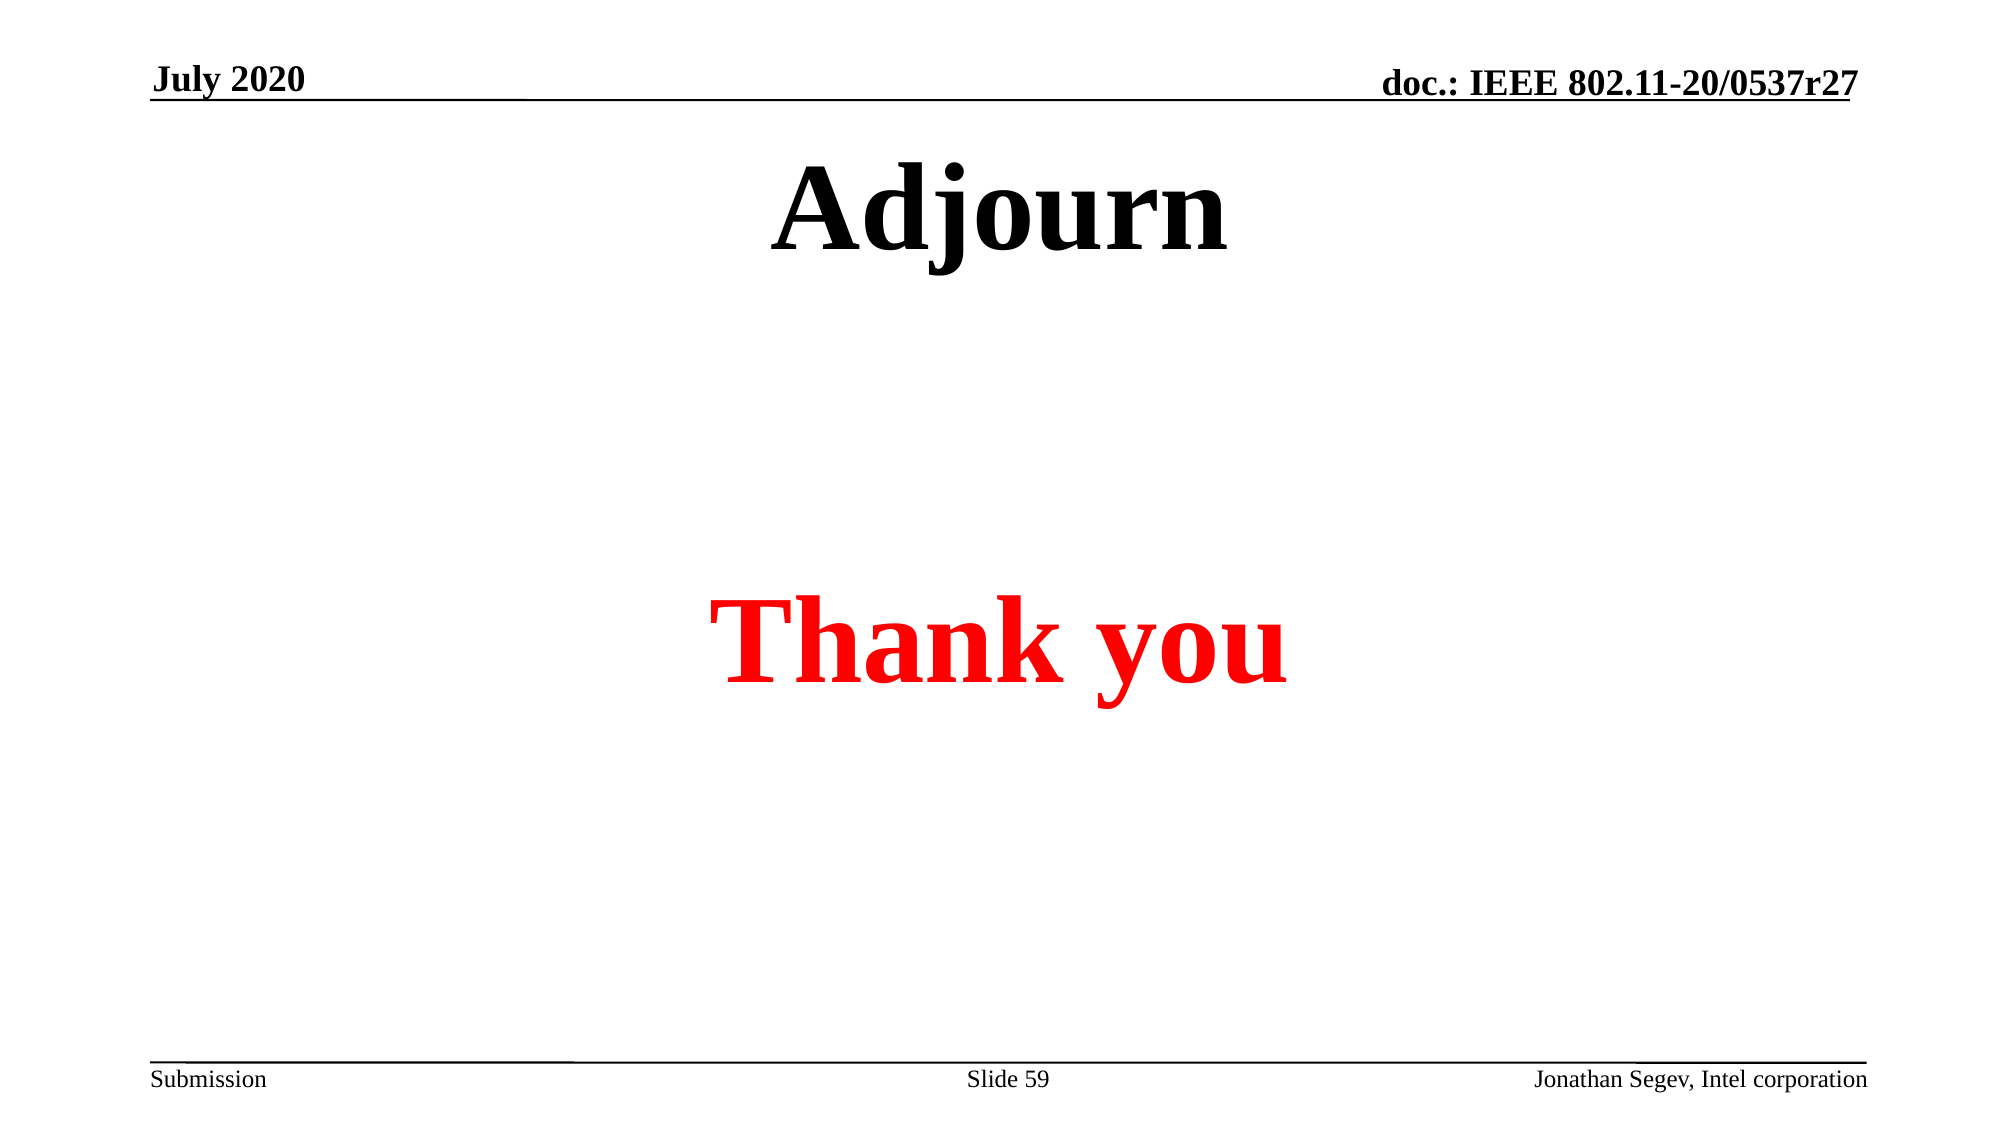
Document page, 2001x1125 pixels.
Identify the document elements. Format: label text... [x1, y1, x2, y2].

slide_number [152, 54, 563, 100]
list Thank you [149, 324, 1850, 1000]
title Adjourn [149, 112, 1850, 288]
footer Jonathan Segev, Intel corporation [1171, 1061, 1869, 1093]
slide_number Slide 59 [950, 1061, 1067, 1123]
